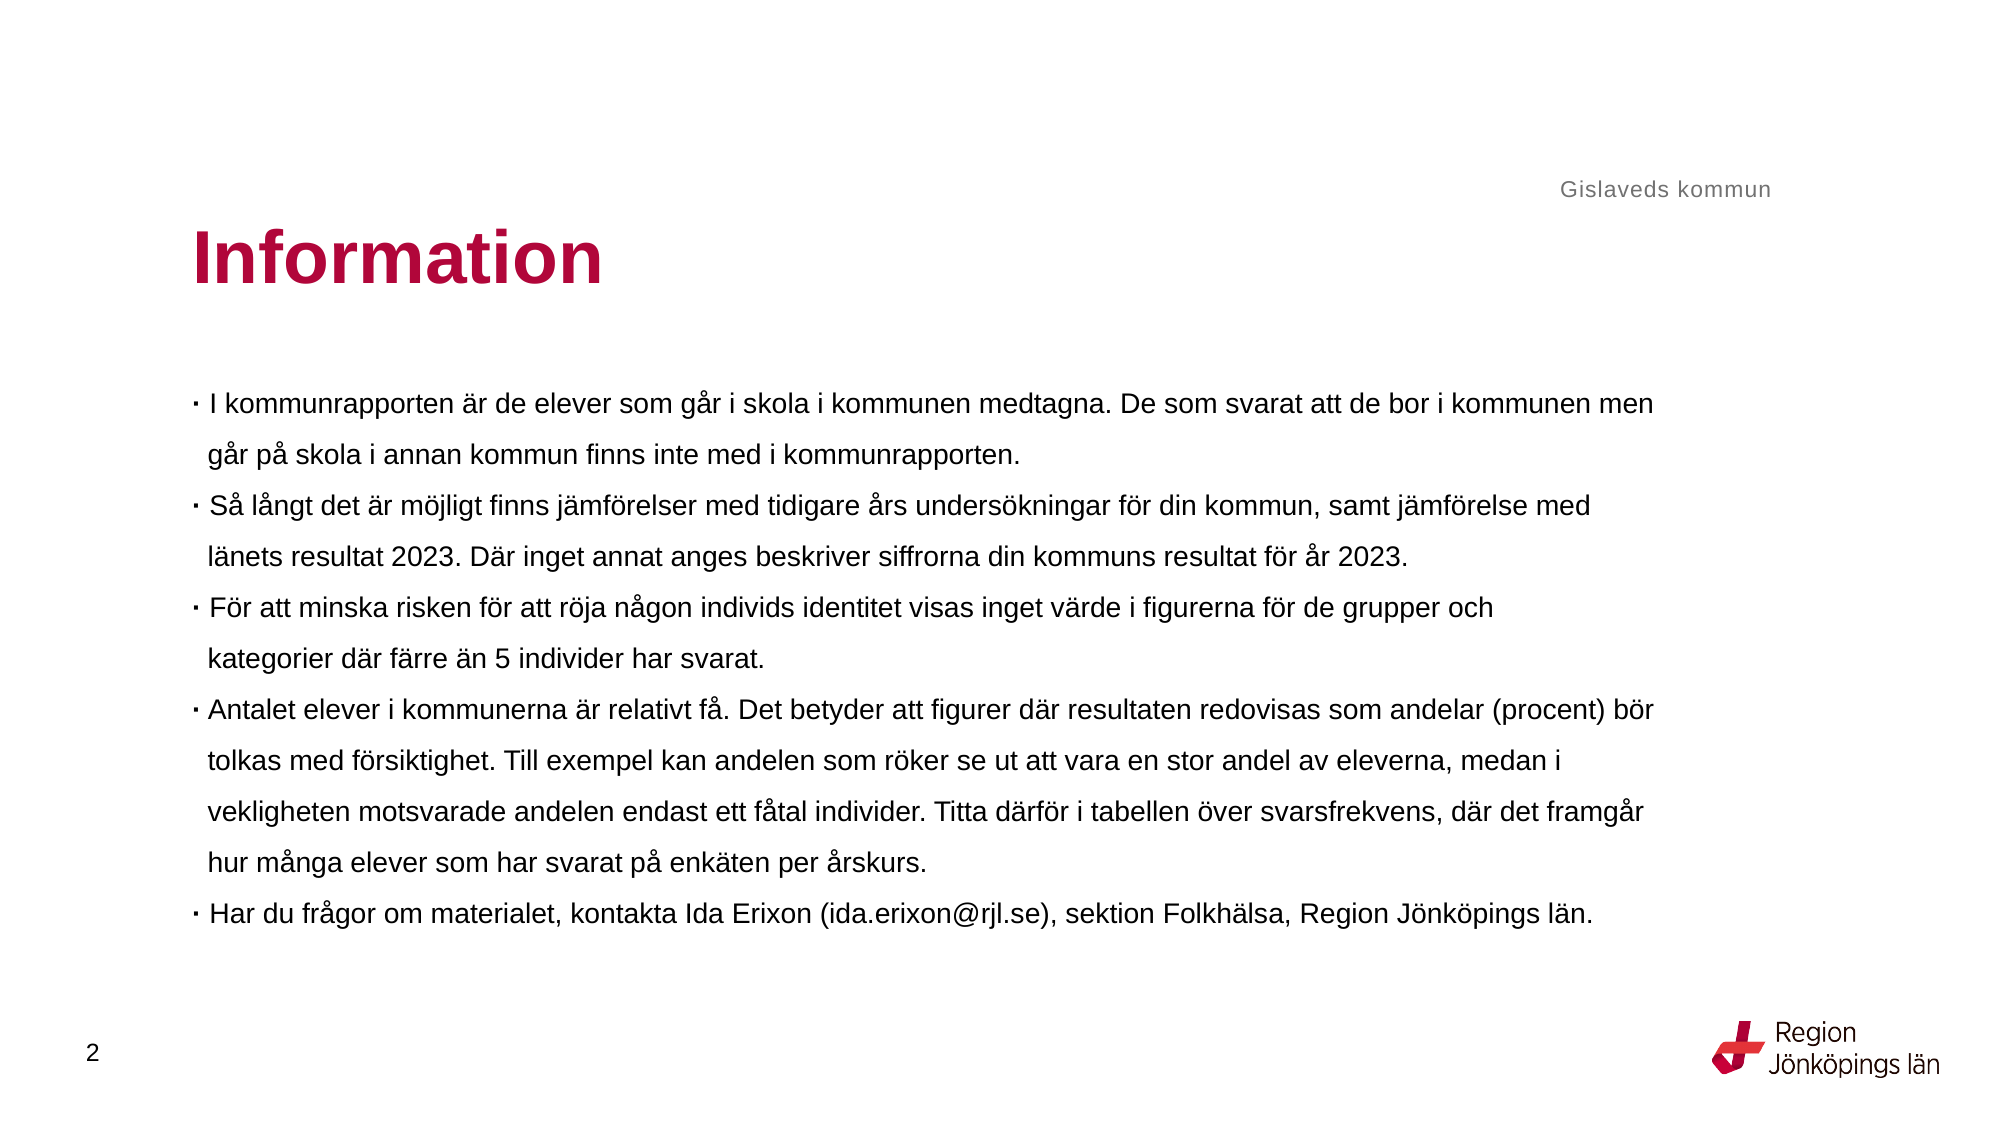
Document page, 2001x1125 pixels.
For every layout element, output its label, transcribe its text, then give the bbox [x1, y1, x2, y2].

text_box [236, 92, 1772, 203]
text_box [118, 360, 376, 418]
slide_number 2 [70, 1021, 157, 1082]
title Information [177, 147, 1713, 360]
list · I kommunrapporten är de elever som går i skola i kommunen medtagna. De som svarat att de bor i kommunen men går på skola i annan kommun finns inte med i kommunrapporten. · Så långt det är möjligt finns jämförelser med tidigare års undersökningar för din kommun, samt jämförelse med länets resultat 2023. Där inget annat anges beskriver siffrorna din kommuns resultat för år 2023. · För att minska risken för att röja någon individs identitet visas inget värde i figurerna för de grupper och kategorier där färre än 5 individer har svarat. · Antalet elever i kommunerna är relativt få. Det betyder att figurer där resultaten redovisas som andelar (procent) bör tolkas med försiktighet. Till exempel kan andelen som röker se ut att vara en stor andel av eleverna, medan i vekligheten motsvarade andelen endast ett fåtal individer. Titta därför i tabellen över svarsfrekvens, där det framgår hur många elever som har svarat på enkäten per årskurs. · Har du frågor om materialet, kontakta Ida Erixon (ida.erixon@rjl.se), sektion Folkhälsa, Region Jönköpings län. [177, 360, 1713, 981]
